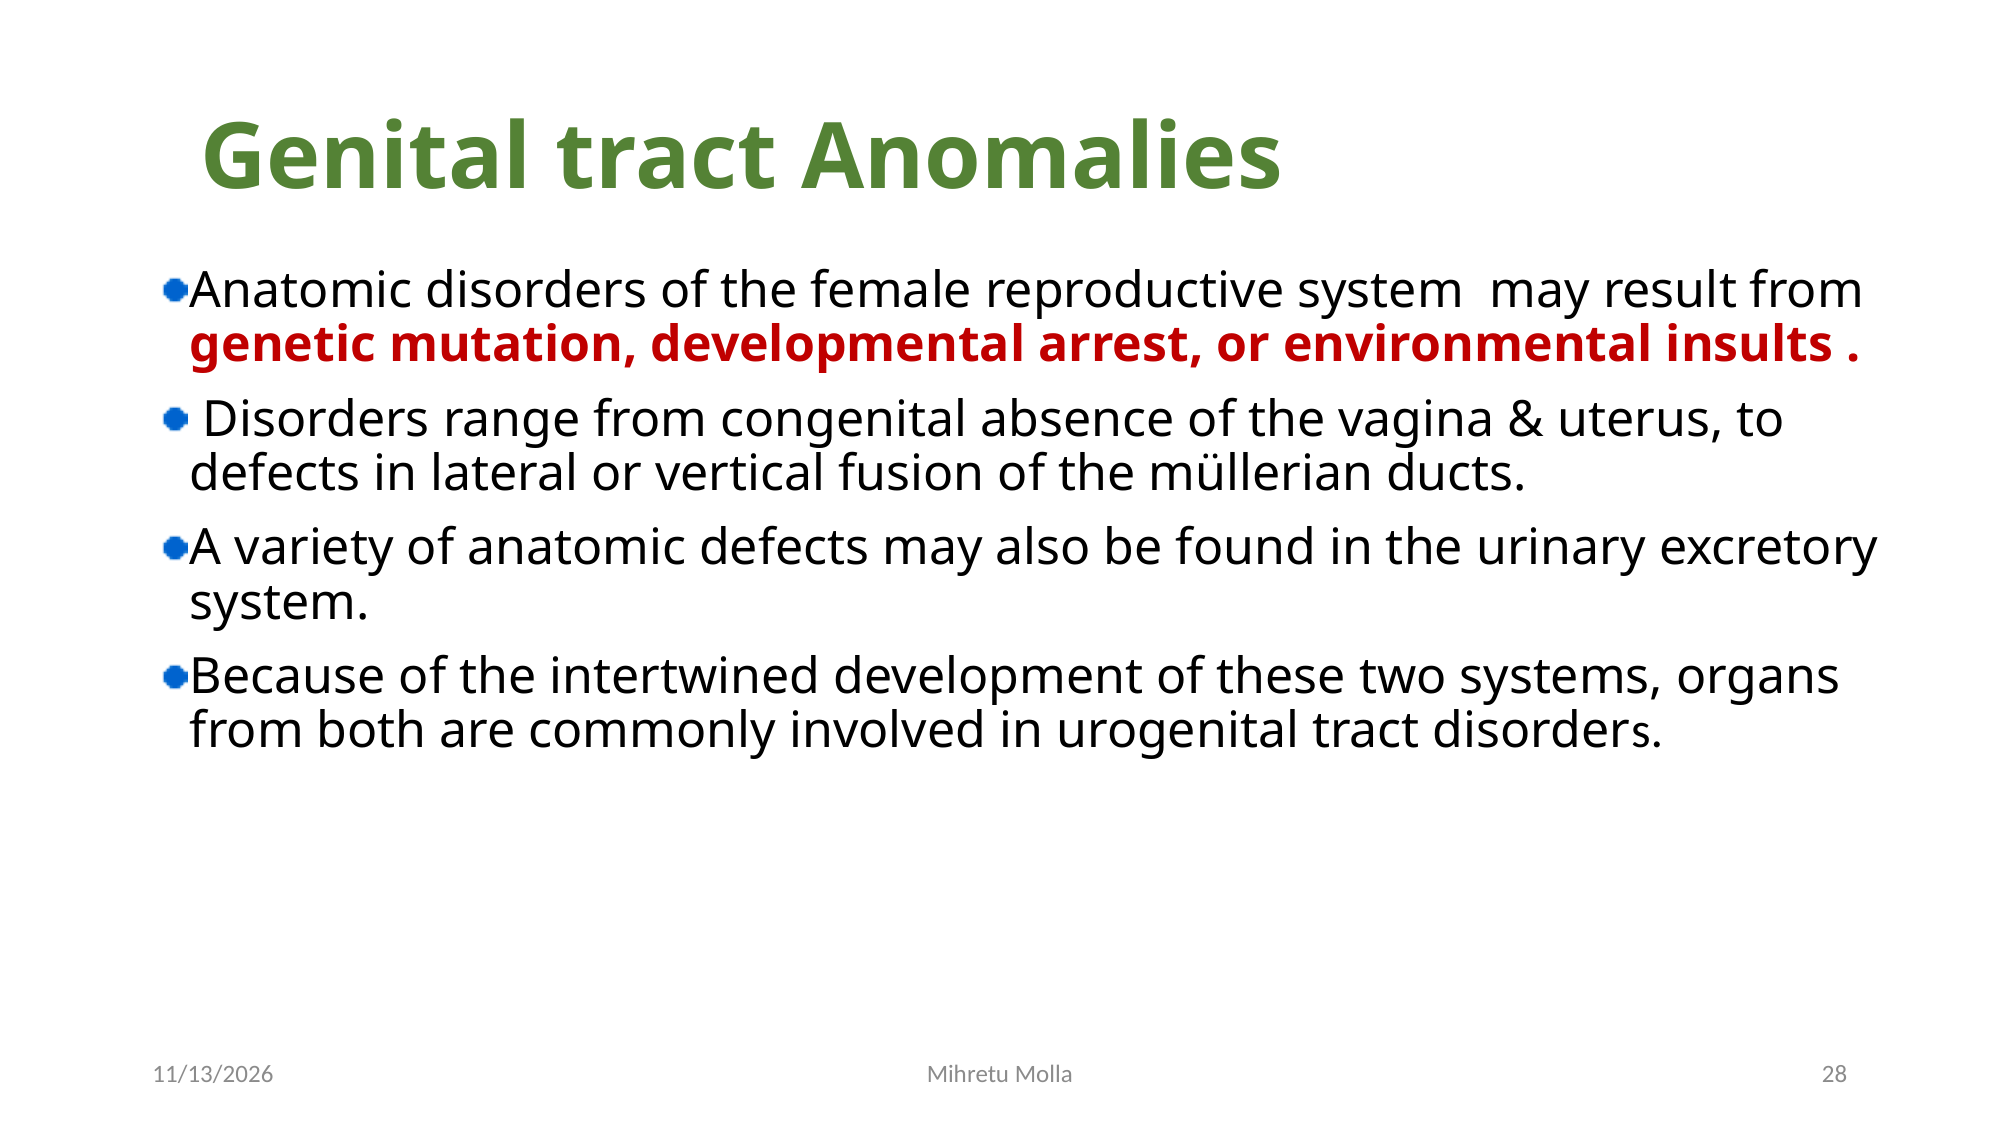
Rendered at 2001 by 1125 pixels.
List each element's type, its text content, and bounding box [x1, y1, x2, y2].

picture [152, 399, 188, 435]
picture [152, 528, 188, 564]
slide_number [137, 1042, 588, 1103]
list Anatomic disorders of the female reproductive system may result from genetic mutation, developmental arrest, or environmental insults . Disorders range from congenital absence of the vagina & uterus, to defects in lateral or vertical fusion of the müllerian ducts. A variety of anatomic defects may also be found in the urinary excretory system. Because of the intertwined development of these two systems, organs from both are commonly involved in urogenital tract disorders. [137, 256, 1964, 1064]
picture [152, 270, 188, 306]
title Genital tract Anomalies [137, 59, 1863, 256]
slide_number 28 [1412, 1042, 1863, 1103]
footer Mihretu Molla [662, 1042, 1338, 1103]
picture [152, 657, 188, 693]
